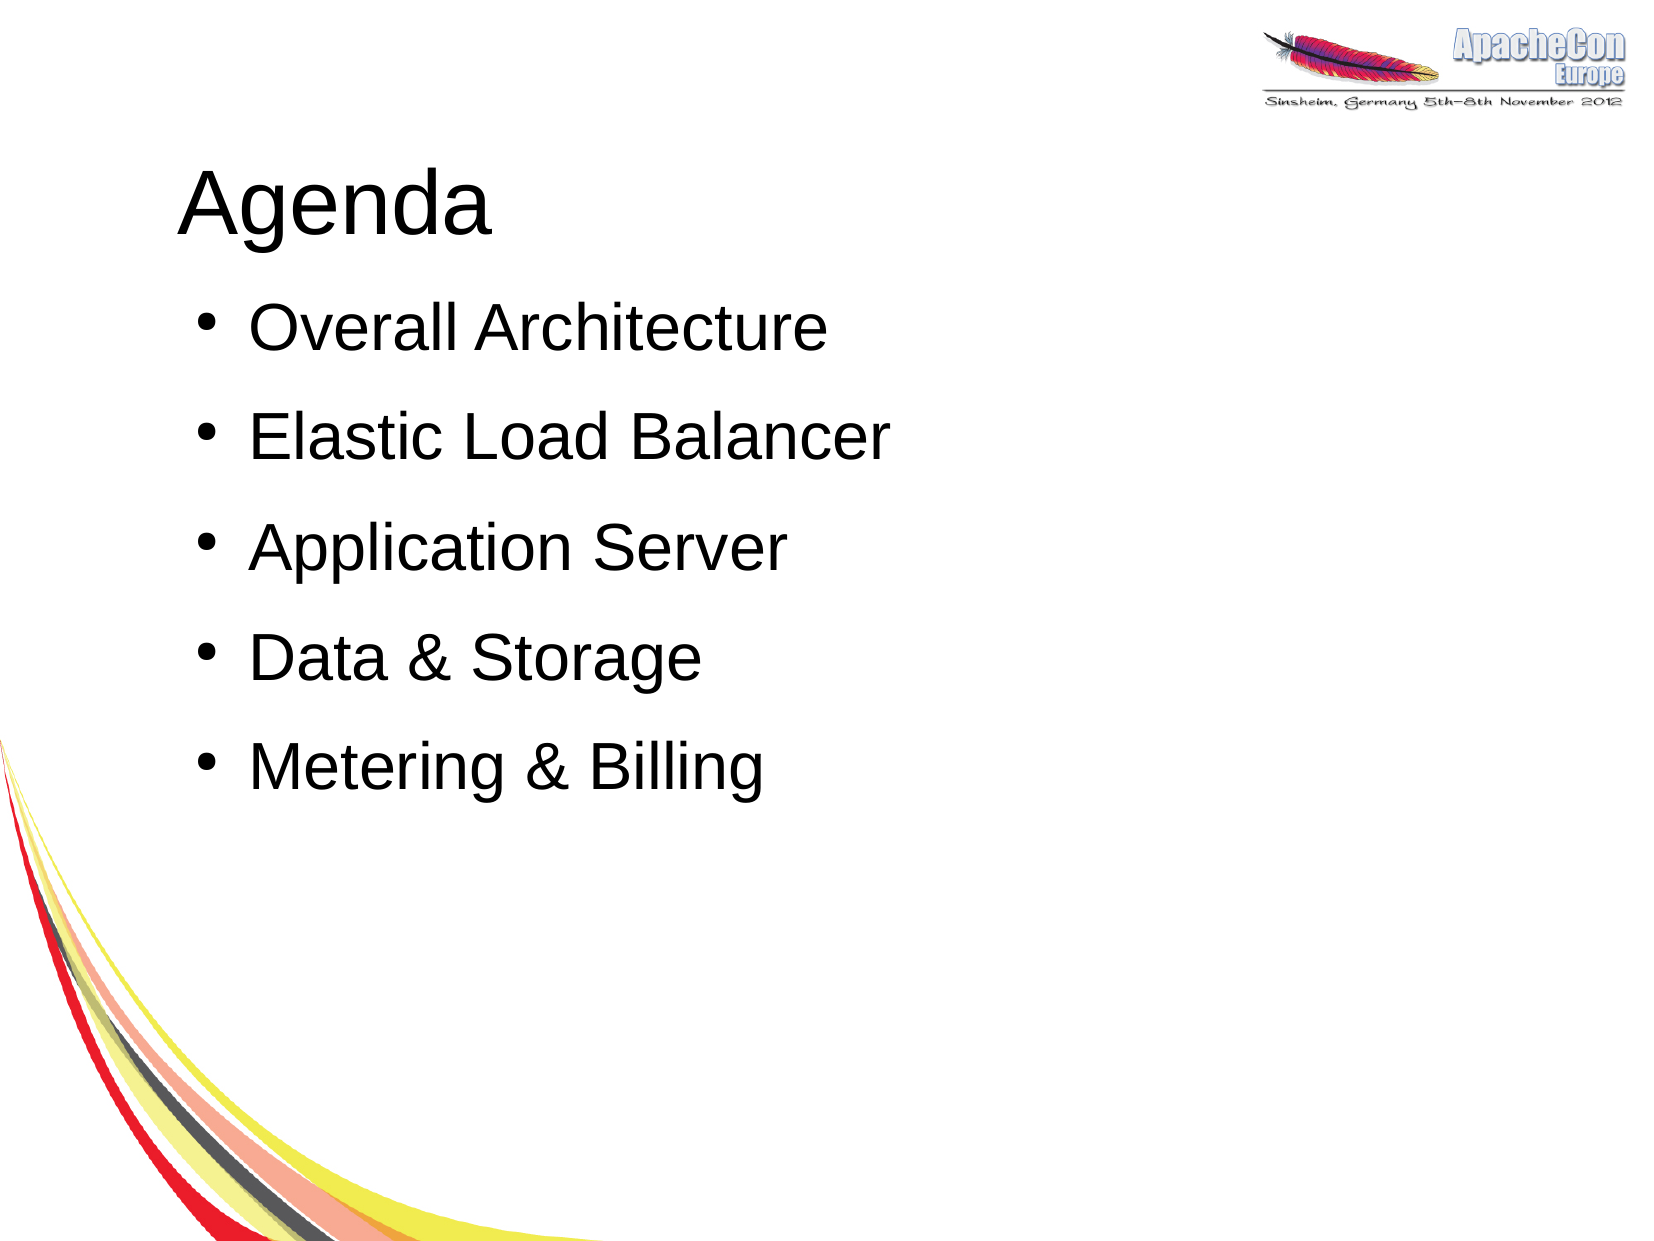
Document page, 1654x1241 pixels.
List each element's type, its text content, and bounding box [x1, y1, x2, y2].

list Overall Architecture Elastic Load Balancer Application Server Data & Storage Metering & Billing [177, 283, 1536, 990]
title Agenda [177, 146, 1536, 250]
picture [0, 0, 1654, 1241]
